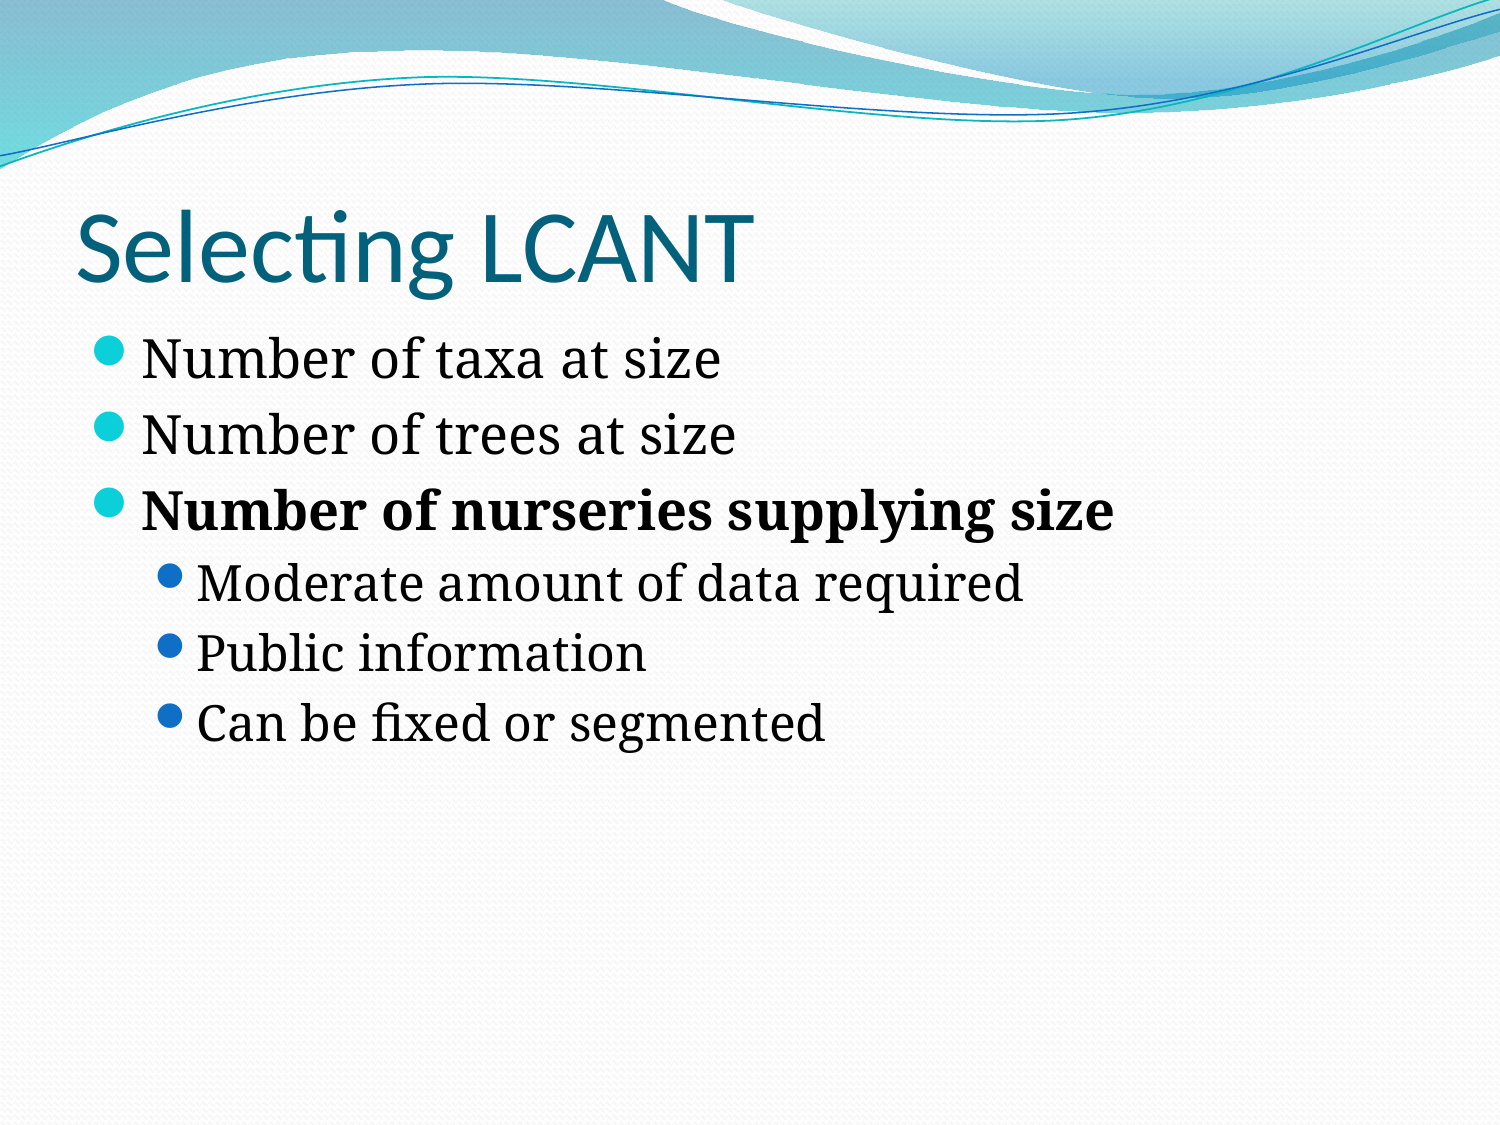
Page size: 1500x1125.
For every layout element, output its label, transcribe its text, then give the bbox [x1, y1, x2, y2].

title Selecting LCANT [75, 115, 1425, 303]
list Number of taxa at size Number of trees at size Number of nurseries supplying size Moderate amount of data required Public information Can be fixed or segmented [75, 317, 1400, 1038]
